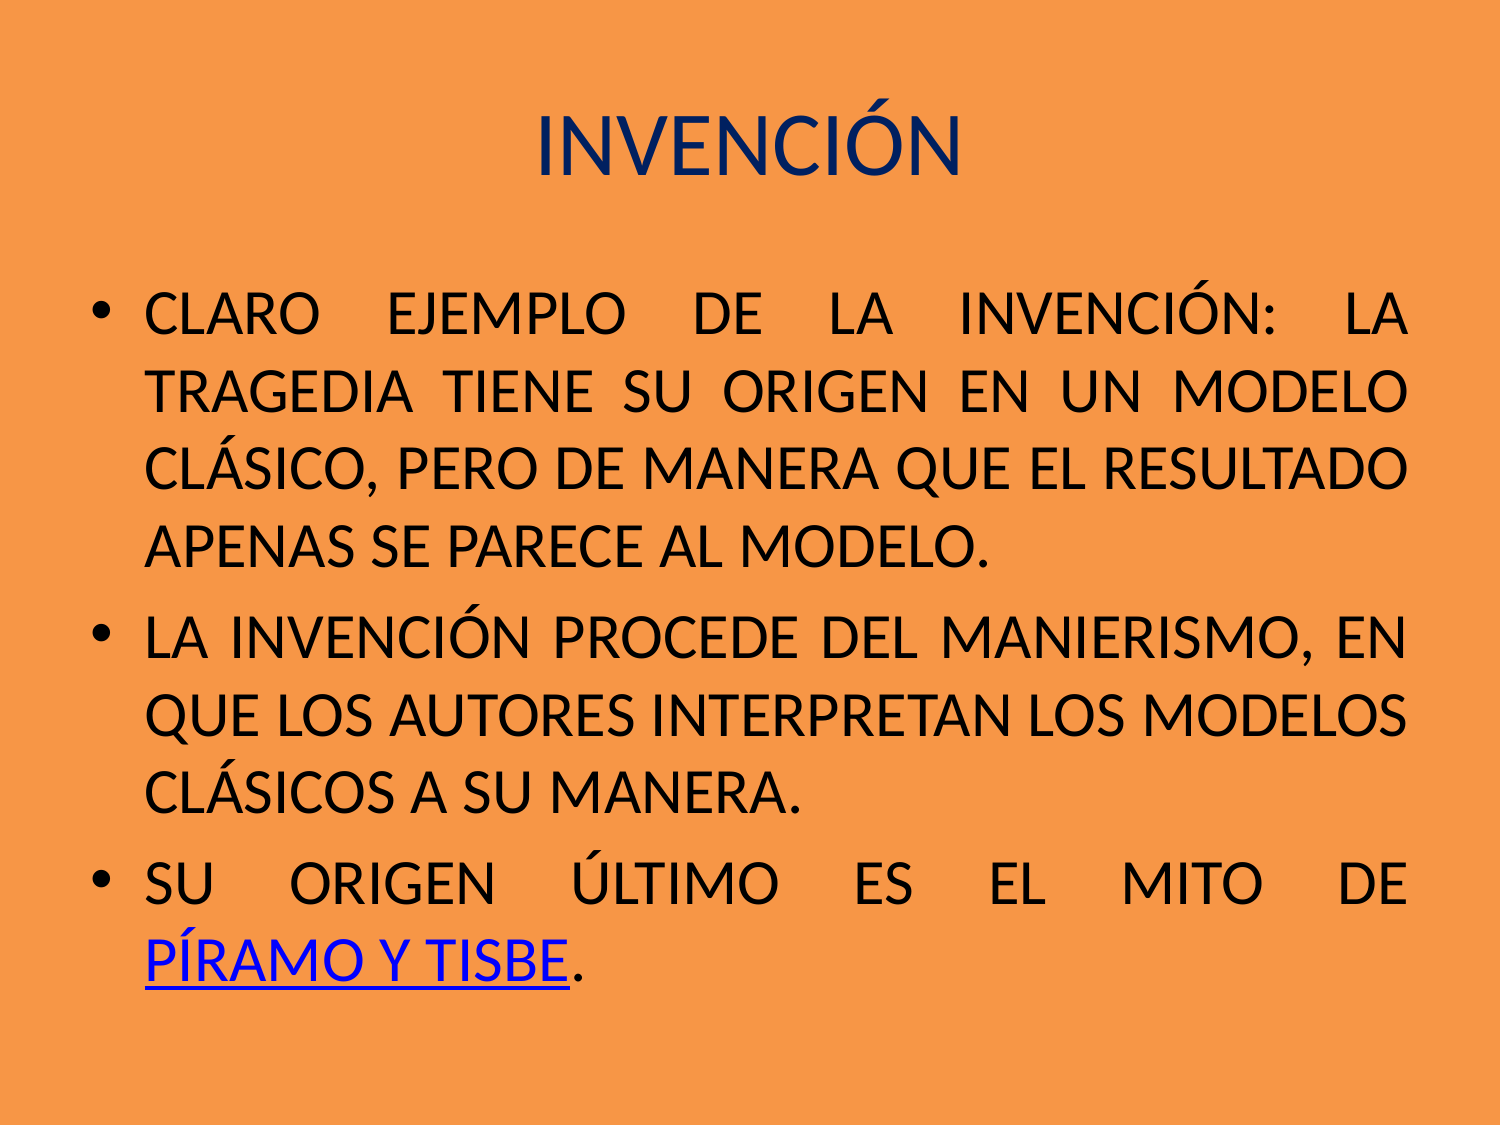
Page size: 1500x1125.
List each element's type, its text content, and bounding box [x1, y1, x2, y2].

list CLARO EJEMPLO DE LA INVENCIÓN: LA TRAGEDIA TIENE SU ORIGEN EN UN MODELO CLÁSICO, PERO DE MANERA QUE EL RESULTADO APENAS SE PARECE AL MODELO. LA INVENCIÓN PROCEDE DEL MANIERISMO, EN QUE LOS AUTORES INTERPRETAN LOS MODELOS CLÁSICOS A SU MANERA. SU ORIGEN ÚLTIMO ES EL MITO DE PÍRAMO Y TISBE. [75, 262, 1425, 1005]
title INVENCIÓN [75, 45, 1425, 233]
